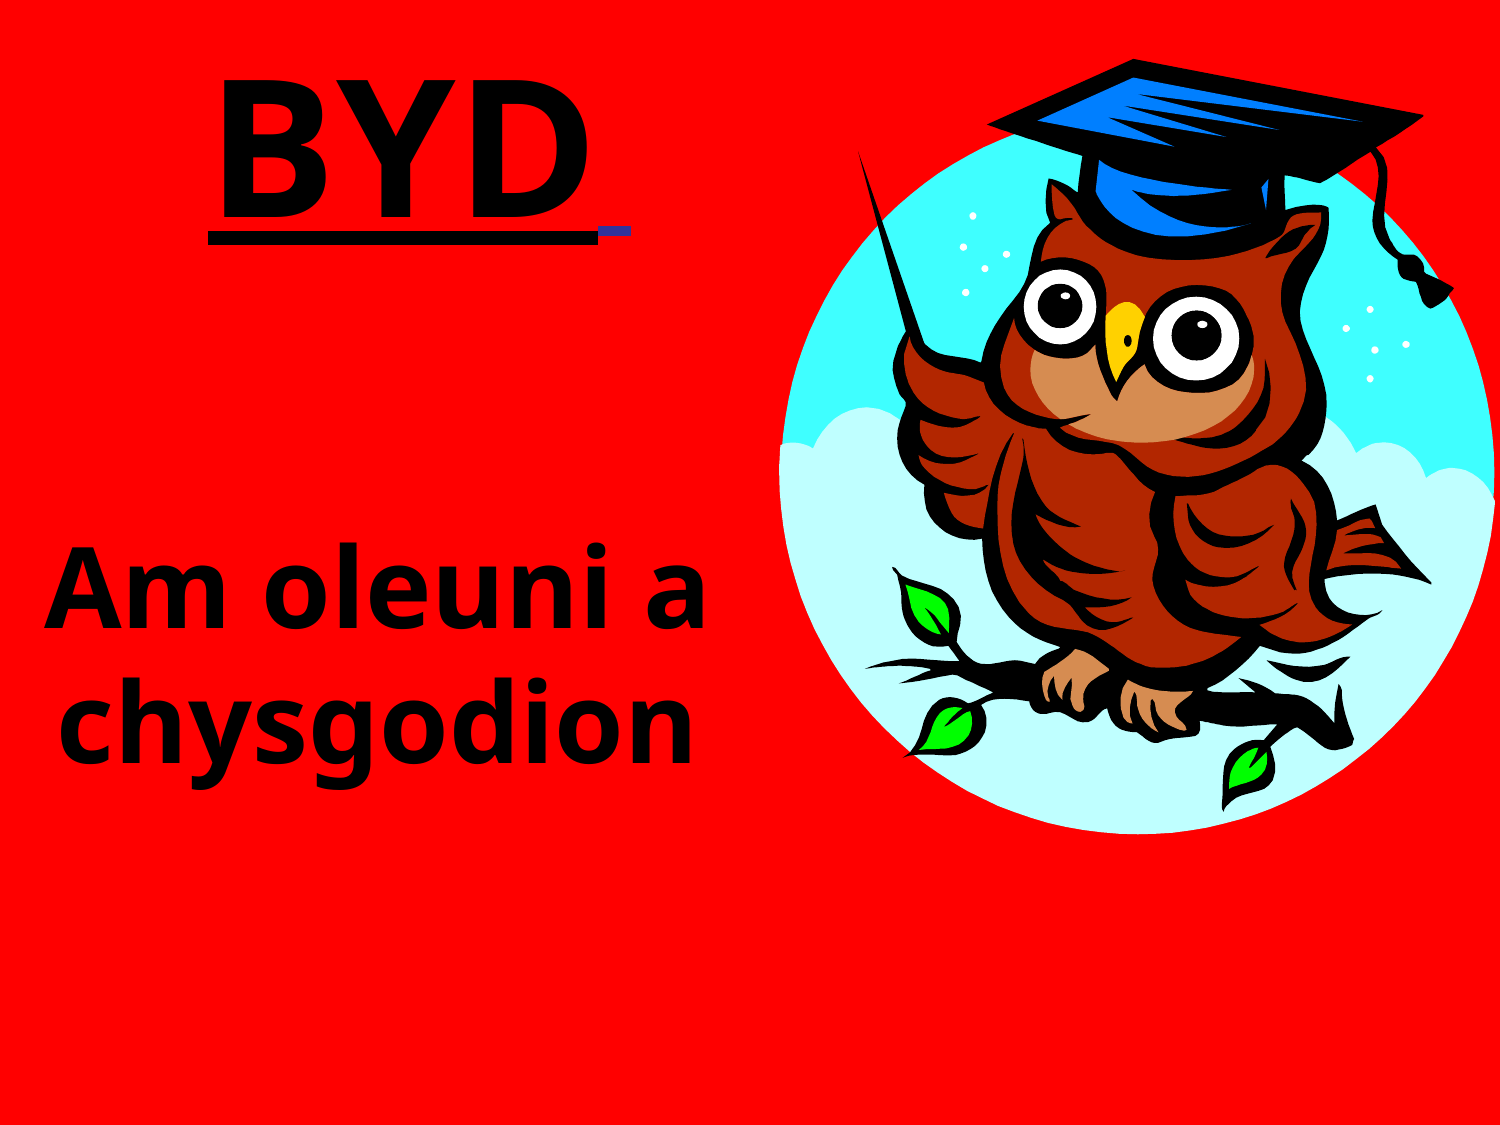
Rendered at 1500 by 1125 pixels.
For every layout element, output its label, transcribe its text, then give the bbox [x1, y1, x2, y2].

picture [778, 58, 1496, 835]
subtitle BYD [17, 62, 774, 268]
title Am oleuni a chysgodion [5, 432, 750, 1071]
